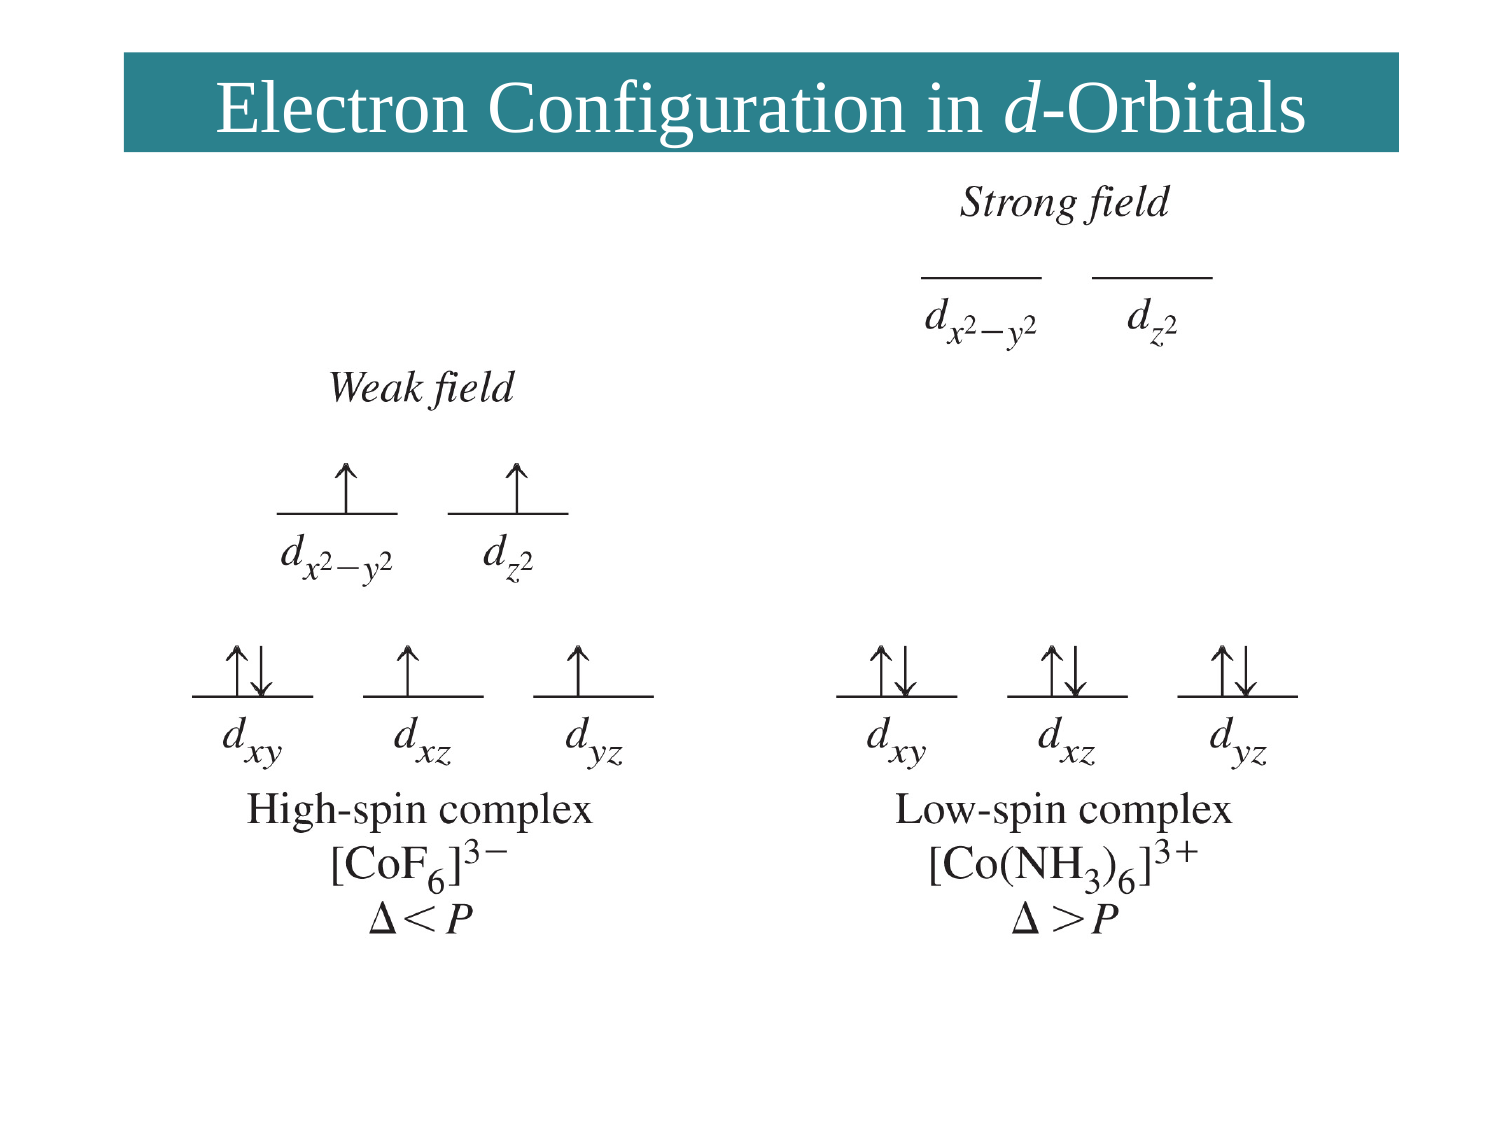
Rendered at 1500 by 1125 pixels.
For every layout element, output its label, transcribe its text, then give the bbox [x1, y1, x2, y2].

title Electron Configuration in d-Orbitals [123, 52, 1400, 153]
picture [185, 176, 1306, 986]
